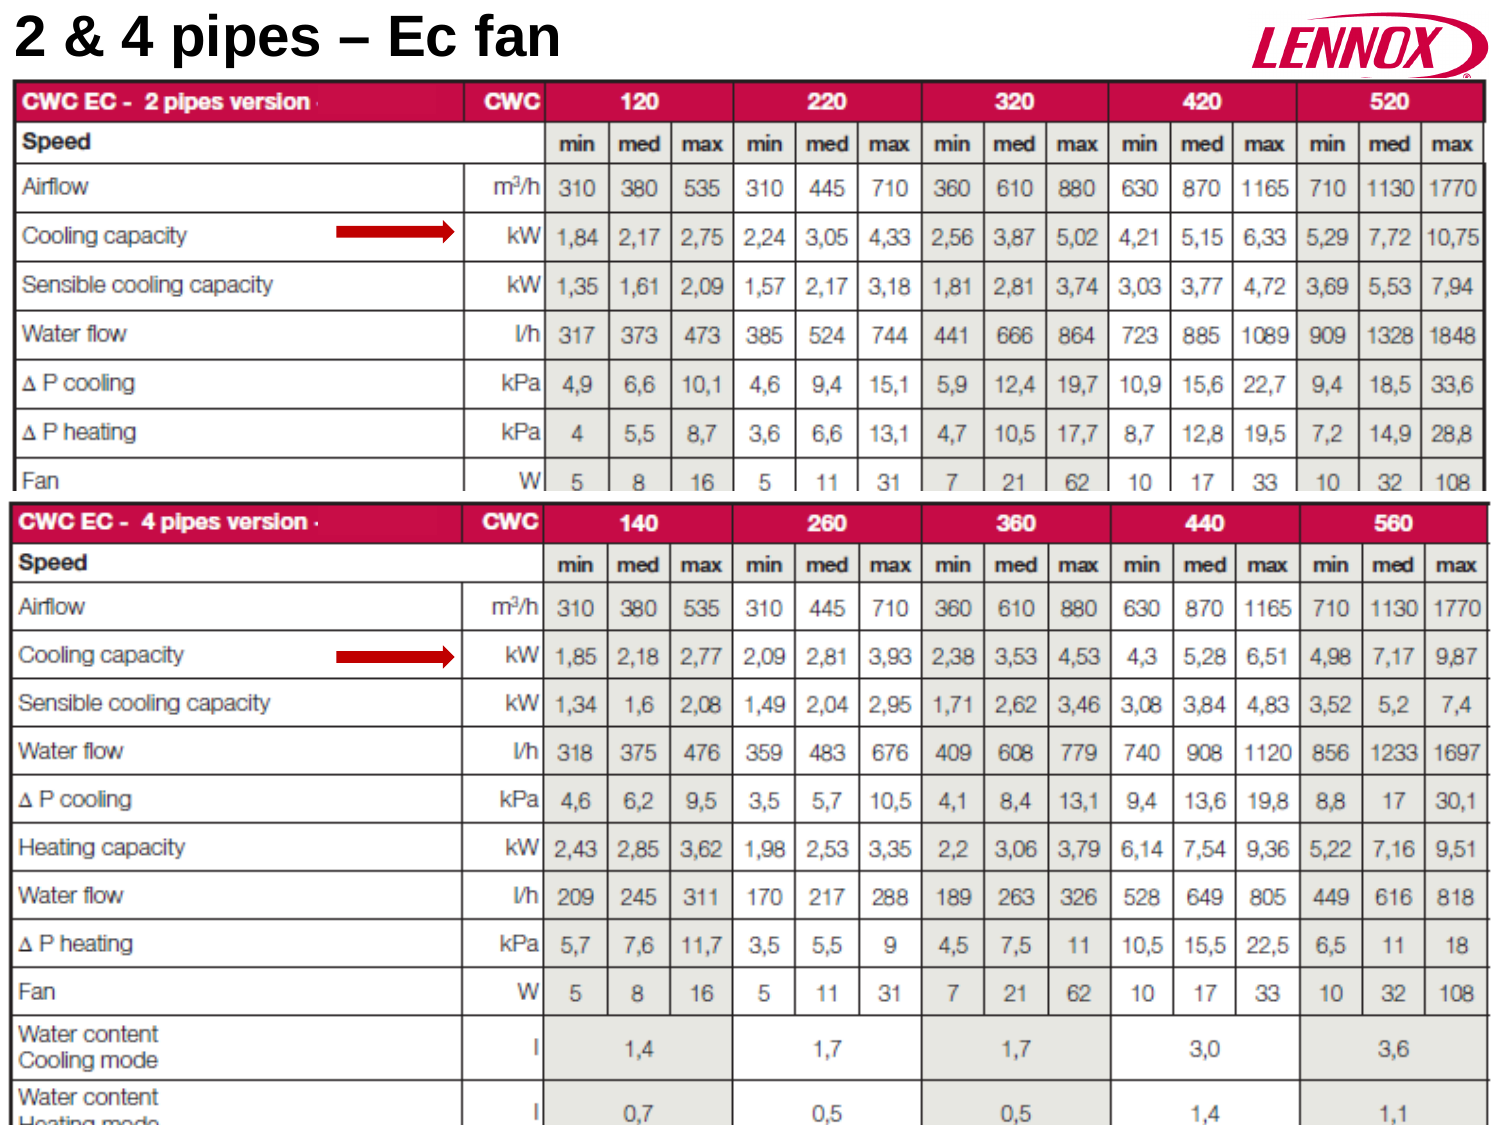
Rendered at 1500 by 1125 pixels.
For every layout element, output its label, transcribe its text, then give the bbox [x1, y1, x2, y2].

picture [0, 11, 1500, 1125]
text_box 2 & 4 pipes – Ec fan [0, 0, 1142, 68]
